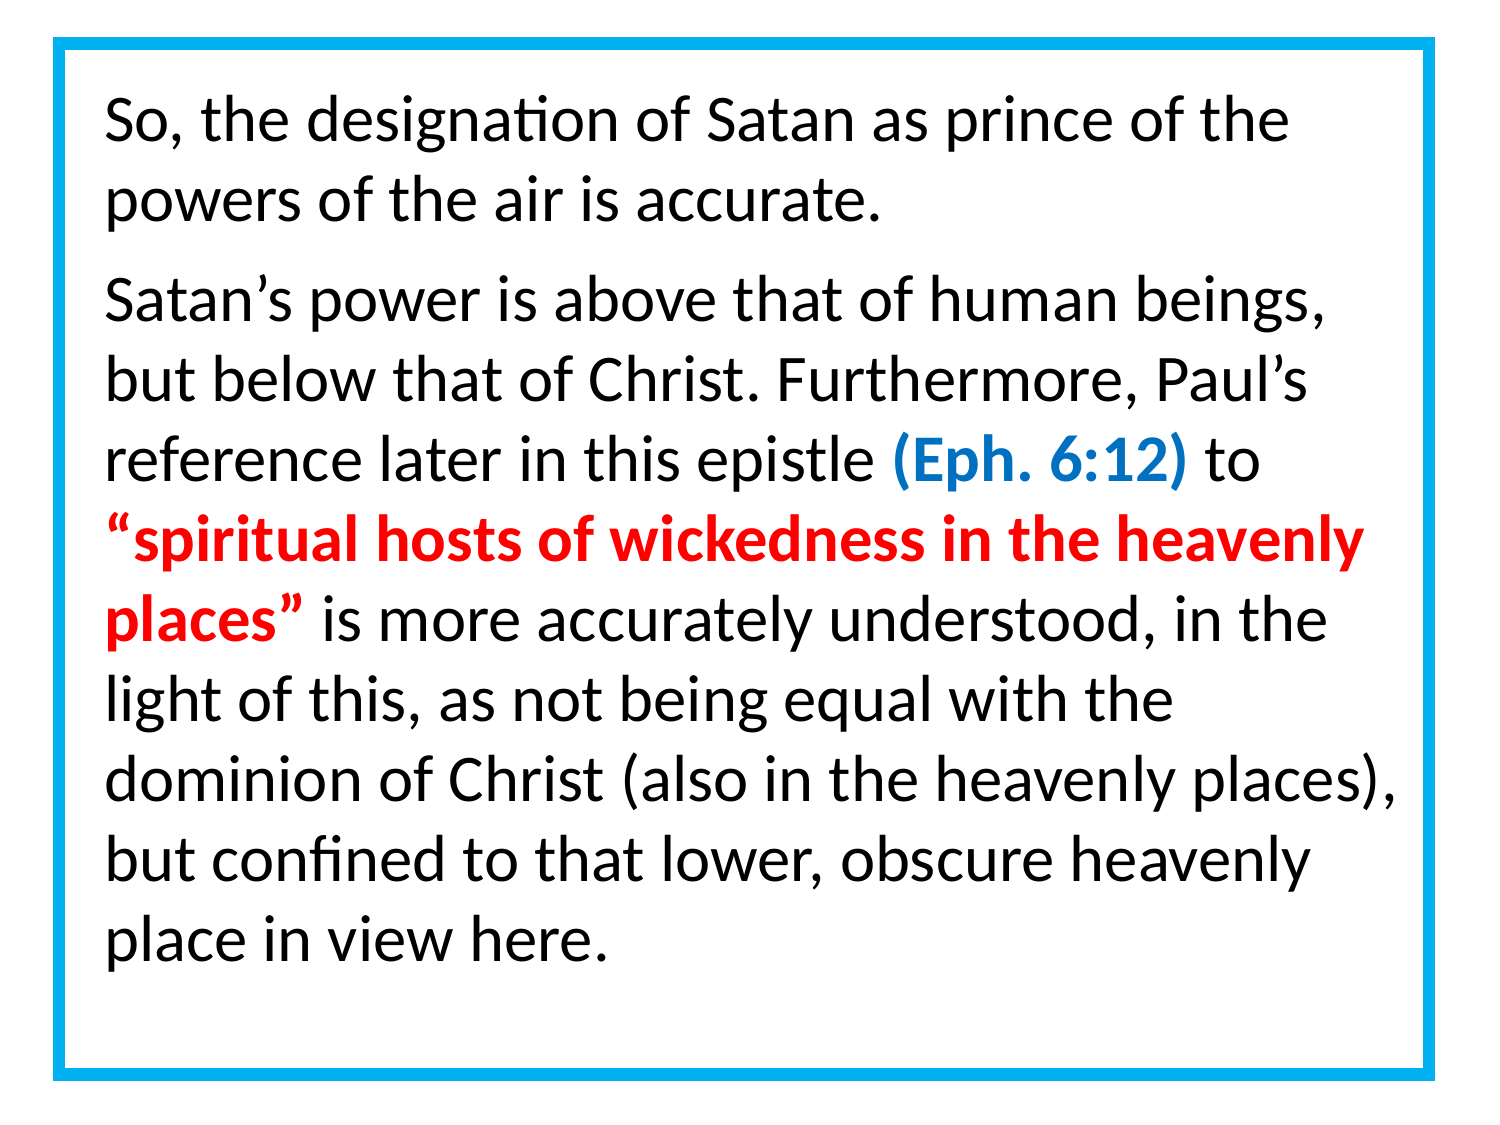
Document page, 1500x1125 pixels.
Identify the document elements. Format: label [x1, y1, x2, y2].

text_box [58, 42, 1430, 1076]
